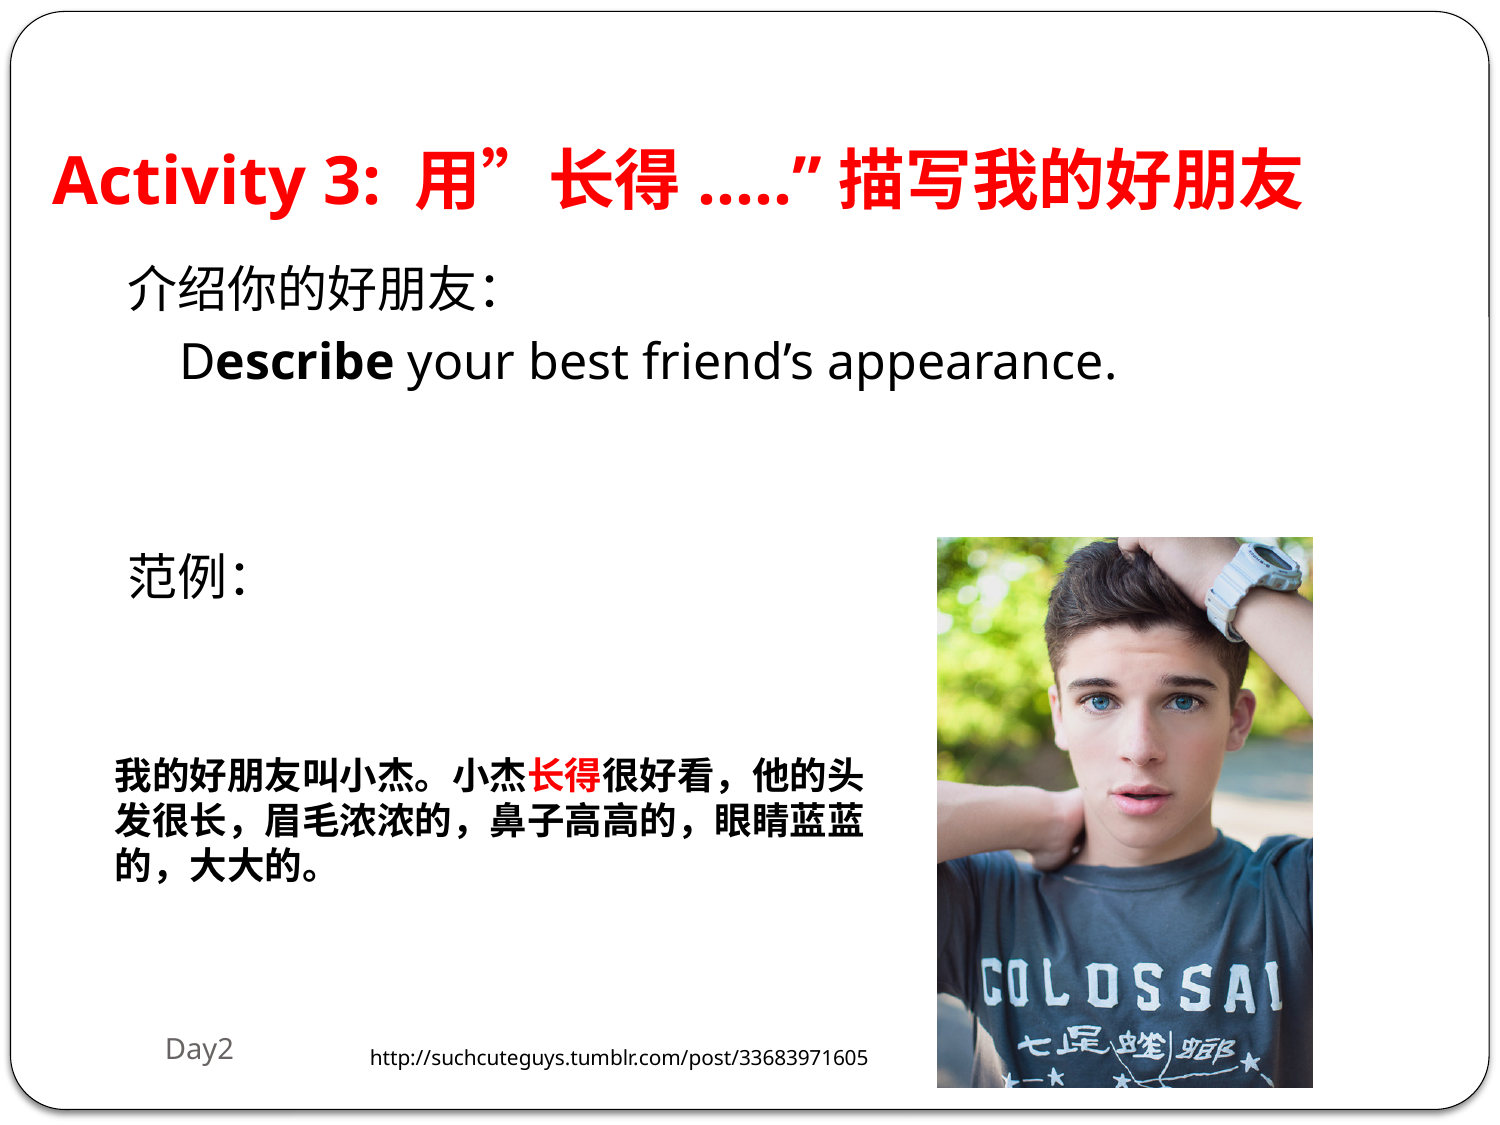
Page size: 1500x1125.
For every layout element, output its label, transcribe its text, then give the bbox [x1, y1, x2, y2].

picture [937, 537, 1313, 1088]
title Activity 3: 用”长得.....”描写我的好朋友 [37, 45, 1425, 233]
text_box http://suchcuteguys.tumblr.com/post/33683971605 [800, 1037, 884, 1078]
list 介绍你的好朋友： Describe your best friend’s appearance. 范例： [112, 249, 1379, 1075]
footer Day2 [150, 1012, 800, 1088]
text_box 我的好朋友叫小杰。小杰长得很好看，他的头发很长，眉毛浓浓的，鼻子高高的，眼睛蓝蓝的，大大的。 [99, 699, 883, 895]
